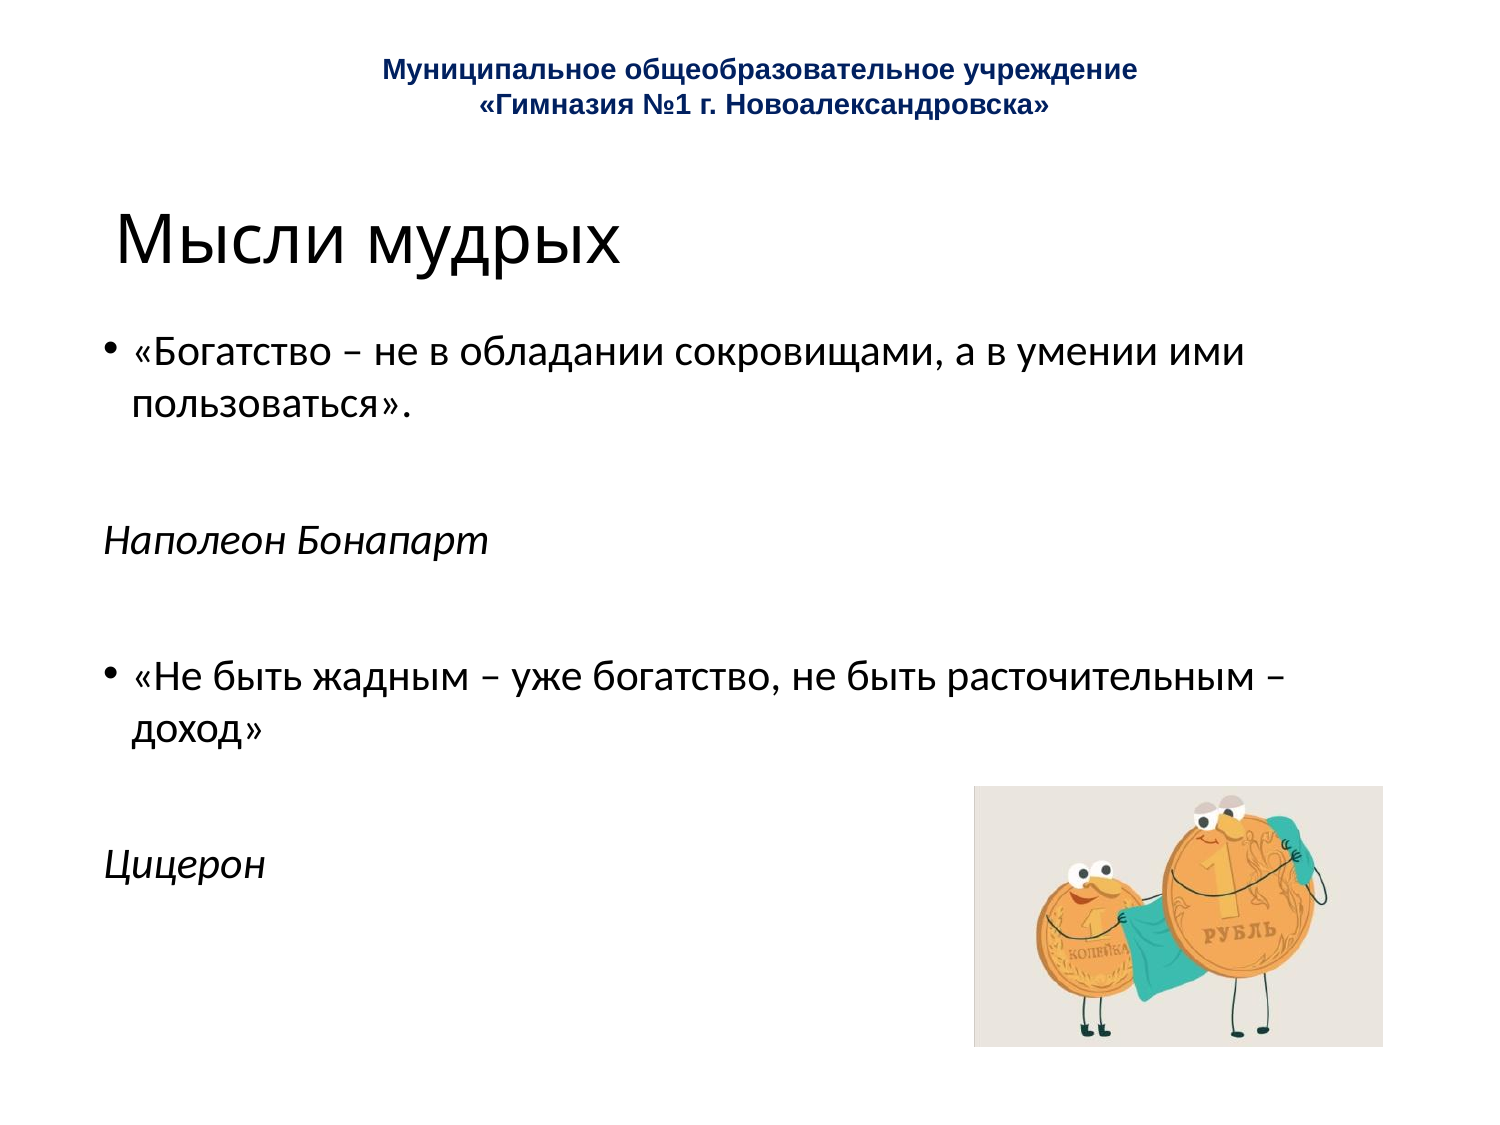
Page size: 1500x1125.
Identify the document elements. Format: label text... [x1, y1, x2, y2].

picture [974, 786, 1384, 1048]
text_box Мысли мудрых [100, 148, 1451, 324]
text_box Муниципальное общеобразовательное учреждение «Гимназия №1 г. Новоалександровска» [59, 42, 1459, 128]
text_box «Богатство – не в обладании сокровищами, а в умении ими пользоваться». Наполеон Бонапарт «Не быть жадным – уже богатство, не быть расточительным – доход» Цицерон [88, 314, 1439, 1024]
